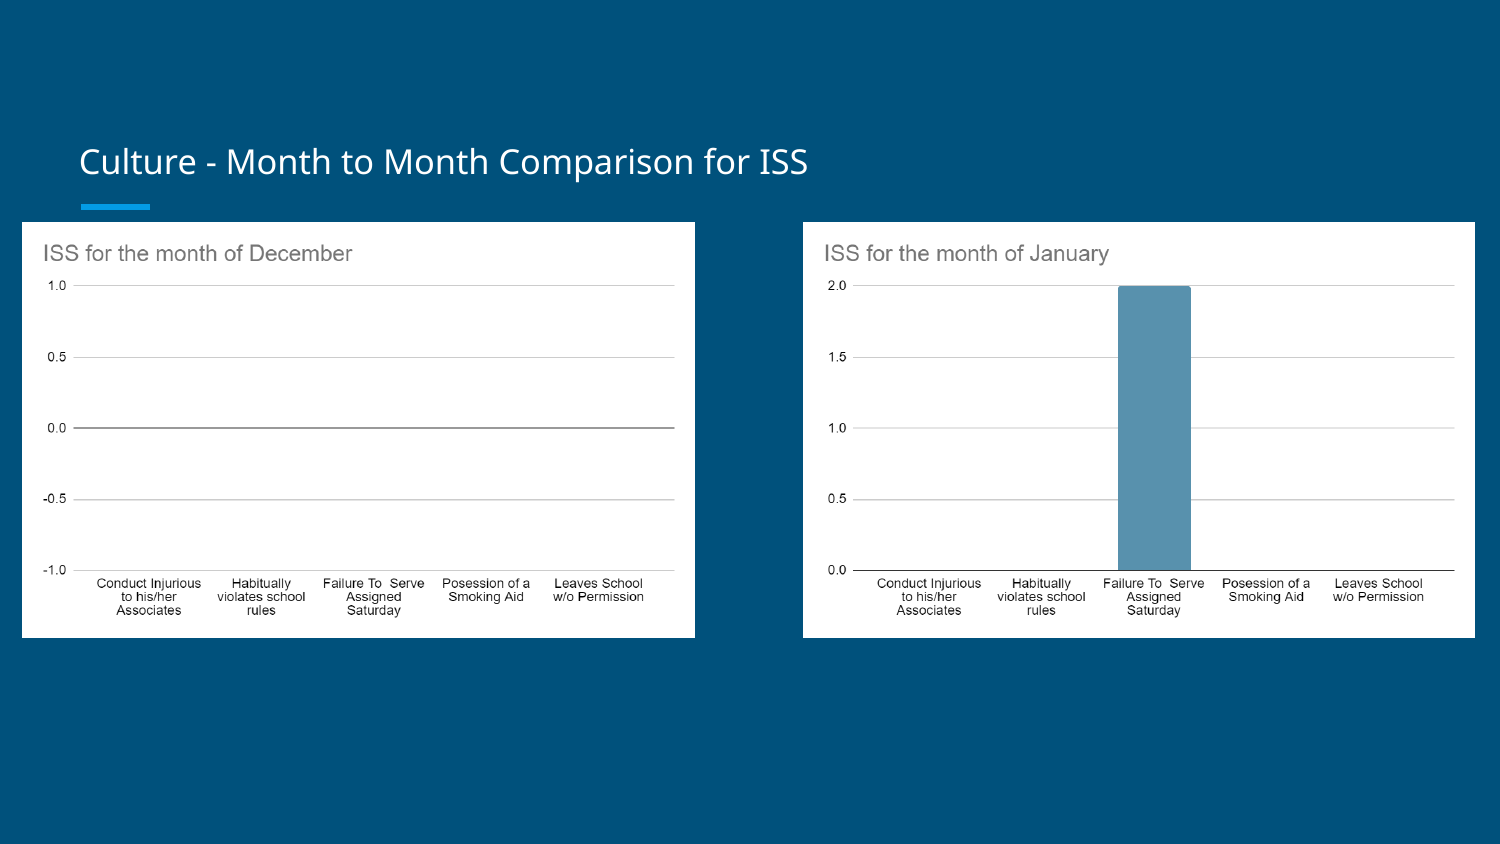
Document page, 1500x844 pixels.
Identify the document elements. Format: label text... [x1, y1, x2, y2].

title Culture - Month to Month Comparison for ISS [63, 84, 1437, 198]
picture [804, 223, 1474, 637]
picture [23, 223, 694, 637]
